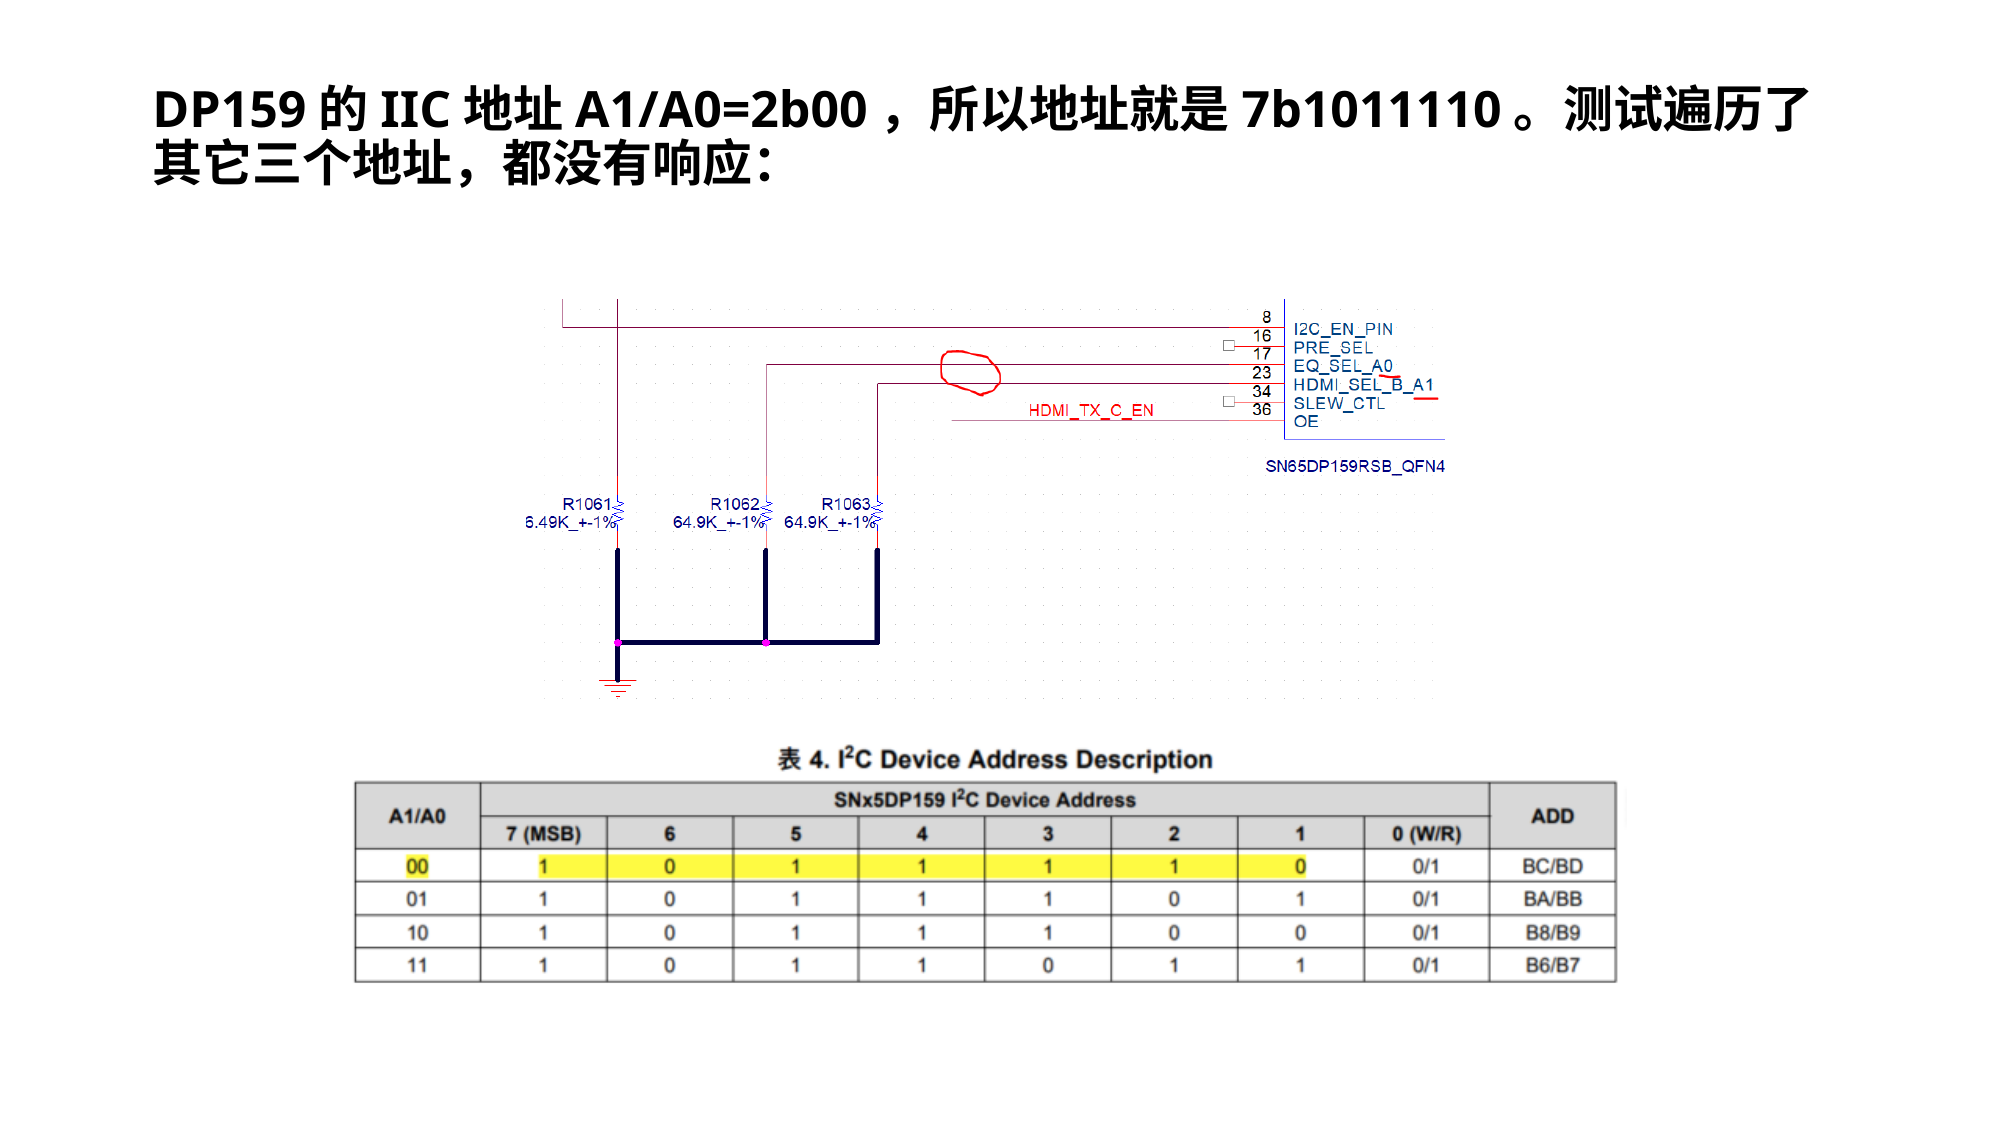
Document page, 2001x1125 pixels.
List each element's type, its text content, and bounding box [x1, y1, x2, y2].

picture [344, 734, 1627, 994]
title DP159的IIC地址A1/A0=2b00，所以地址就是7b1011110。测试遍历了其它三个地址，都没有响应： [137, 59, 1863, 278]
picture [526, 299, 1445, 701]
